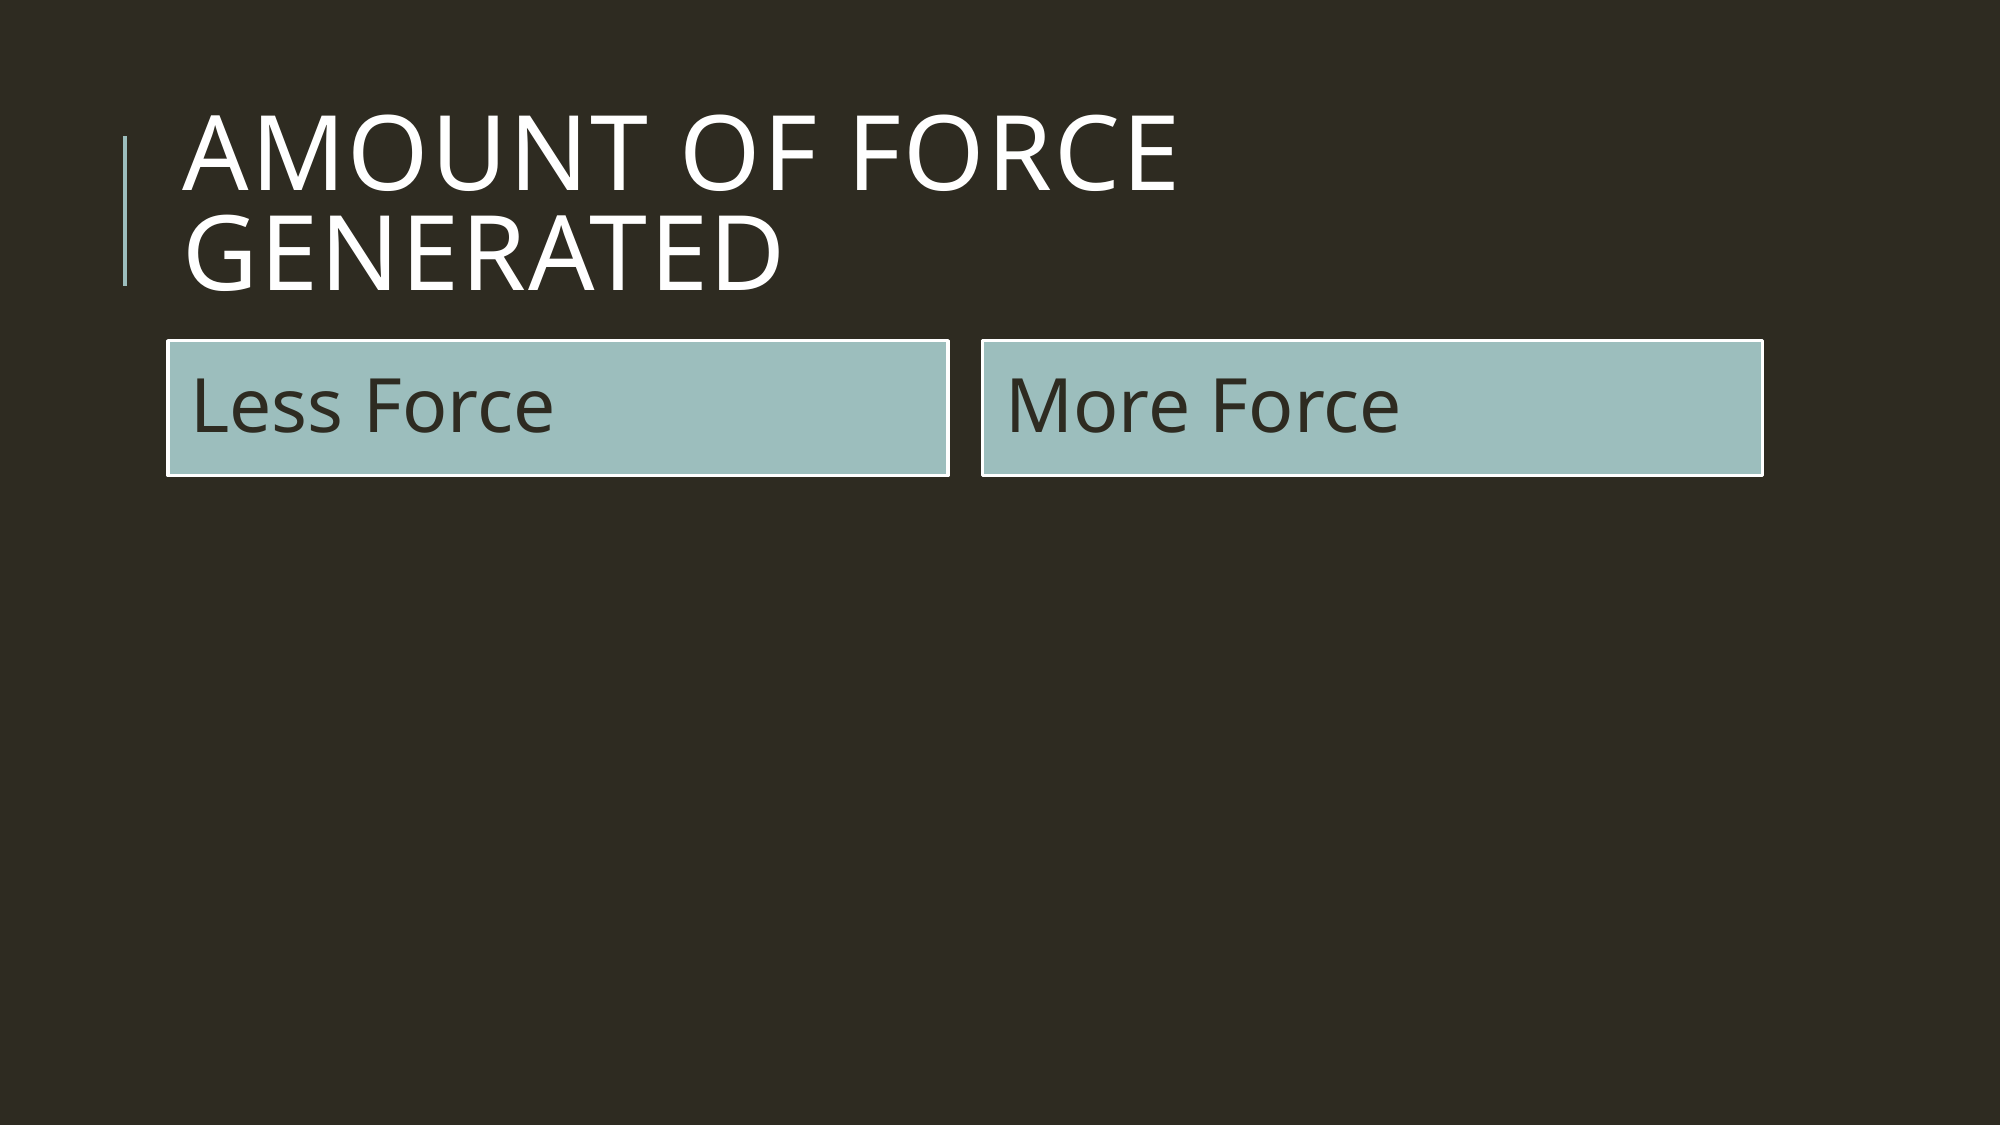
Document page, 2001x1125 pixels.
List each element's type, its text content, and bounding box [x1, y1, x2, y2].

list More Force [981, 339, 1764, 477]
list Less Force [166, 339, 950, 477]
title Amount of Force Generated [168, 87, 1763, 334]
